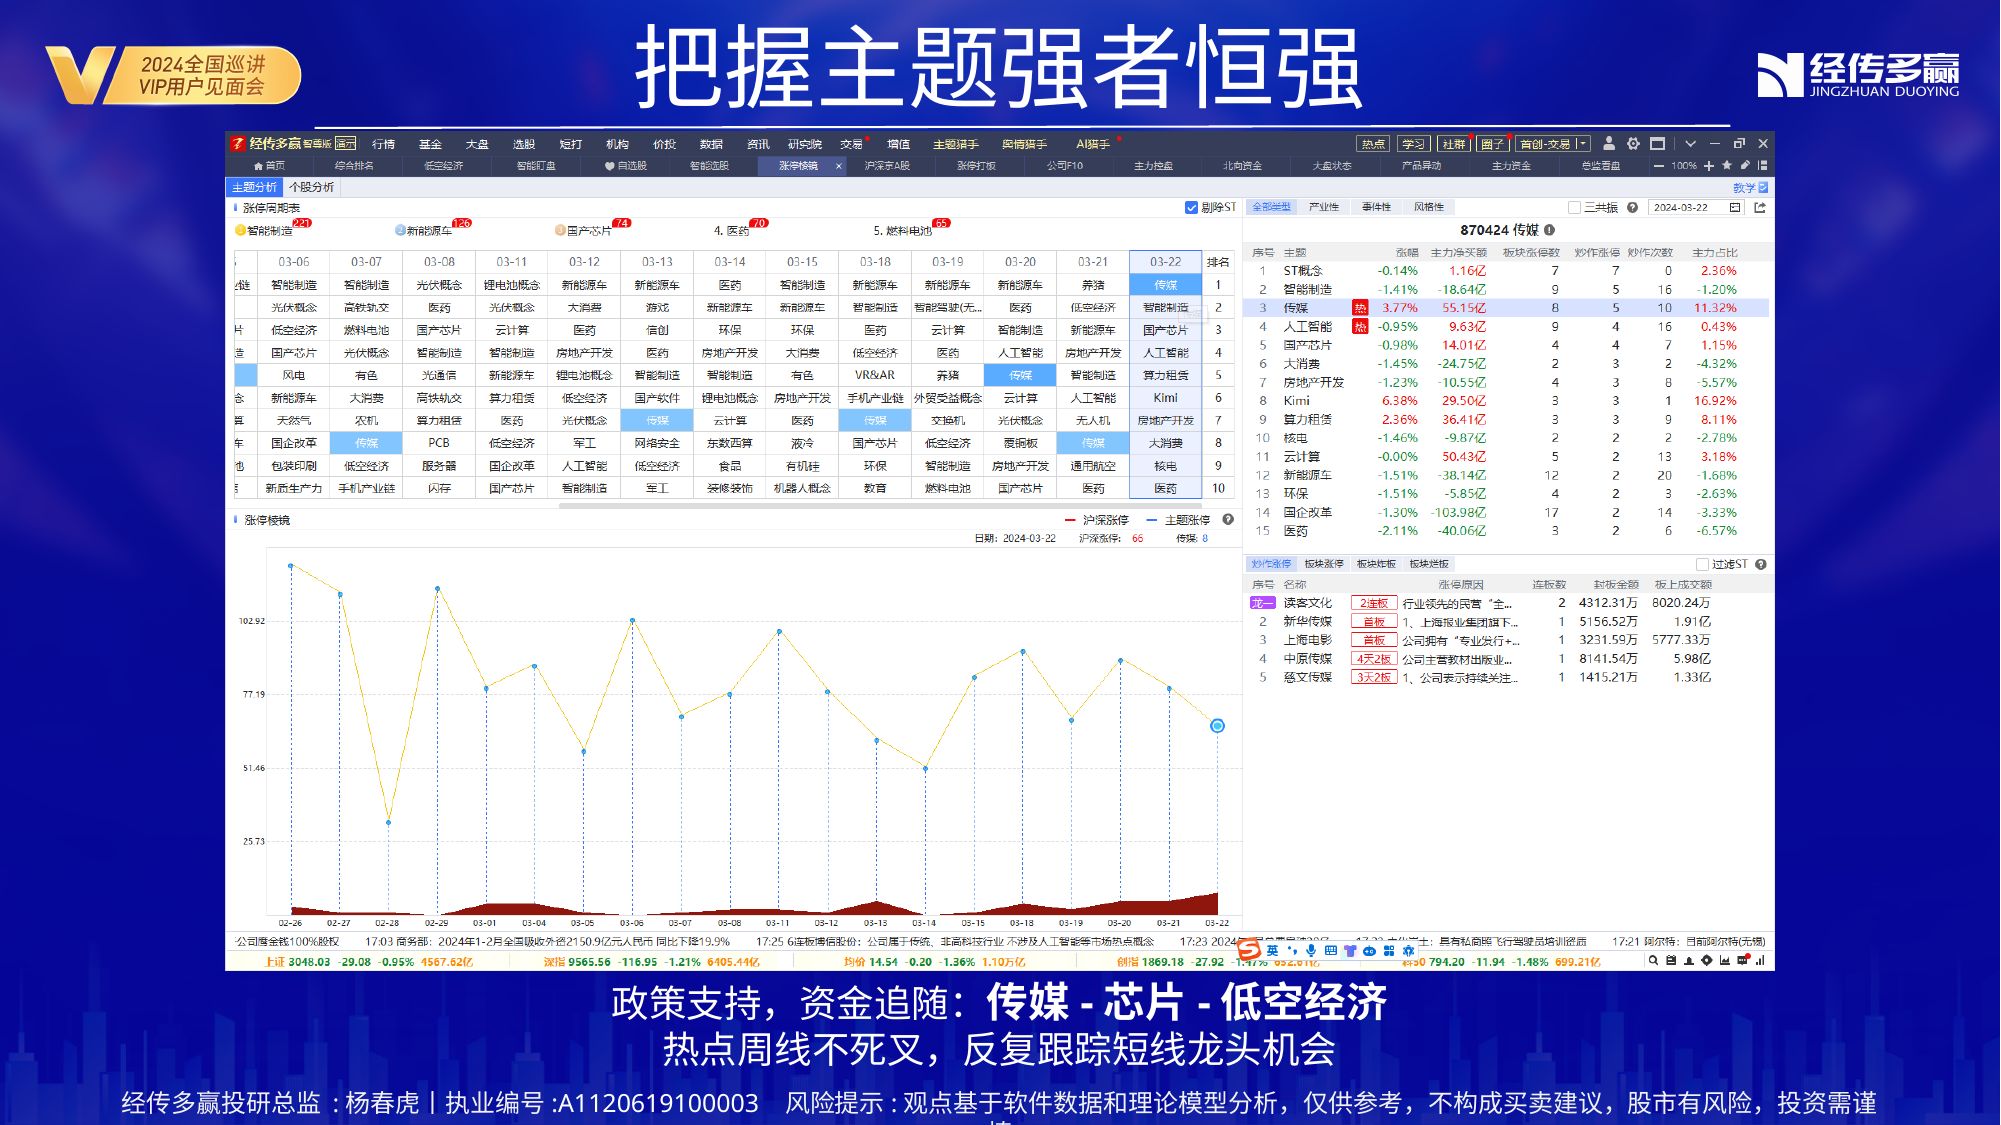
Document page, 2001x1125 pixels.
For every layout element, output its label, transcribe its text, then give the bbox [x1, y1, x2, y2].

text_box 把握主题强者恒强 [536, 2, 1464, 128]
picture [0, 0, 2000, 1125]
text_box 经传多赢投研总监 :杨春虎丨执业编号:A1120619100003 风险提示:观点基于软件数据和理论模型分析，仅供参考，不构成买卖建议，股市有风险，投资需谨慎 [102, 1079, 1898, 1125]
text_box 政策支持，资金追随：传媒-芯片-低空经济 热点周线不死叉，反复跟踪短线龙头机会 [178, 968, 1822, 1079]
